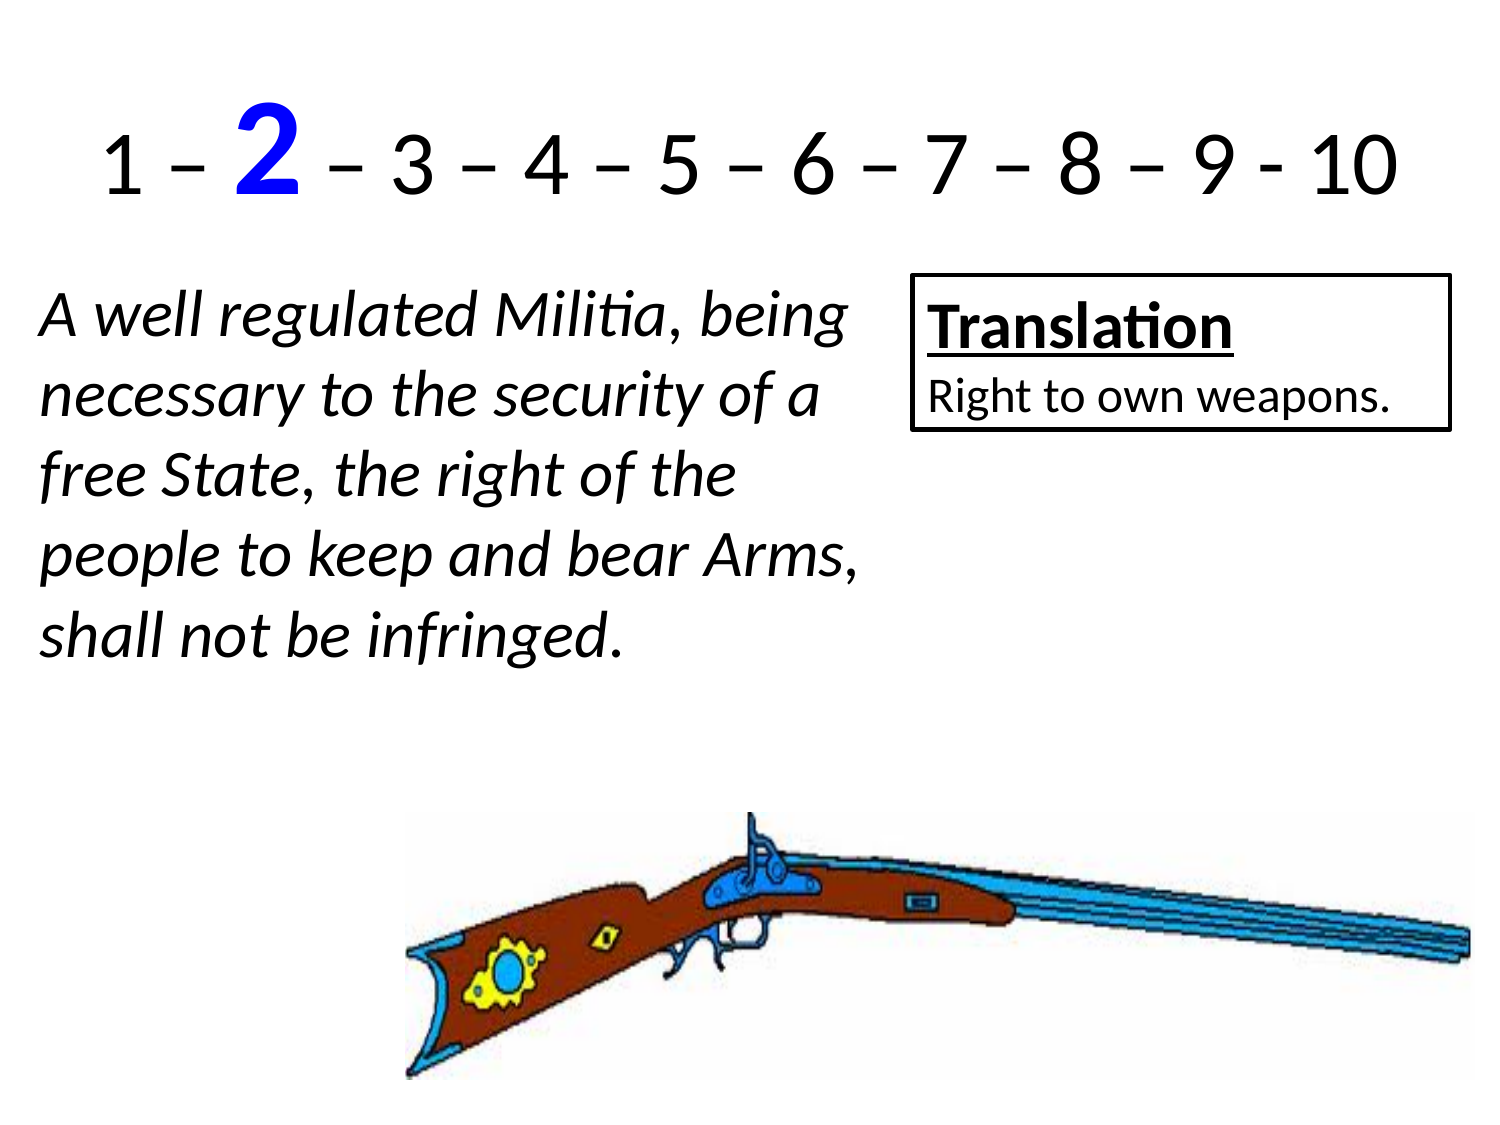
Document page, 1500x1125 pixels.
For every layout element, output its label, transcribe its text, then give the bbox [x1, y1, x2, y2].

title 1 – 2 – 3 – 4 – 5 – 6 – 7 – 8 – 9 - 10 [75, 45, 1425, 233]
list A well regulated Militia, being necessary to the security of a free State, the right of the people to keep and bear Arms, shall not be infringed. [24, 262, 913, 1005]
text_box Translation Right to own weapons. [912, 274, 1450, 430]
picture [404, 812, 1476, 1080]
